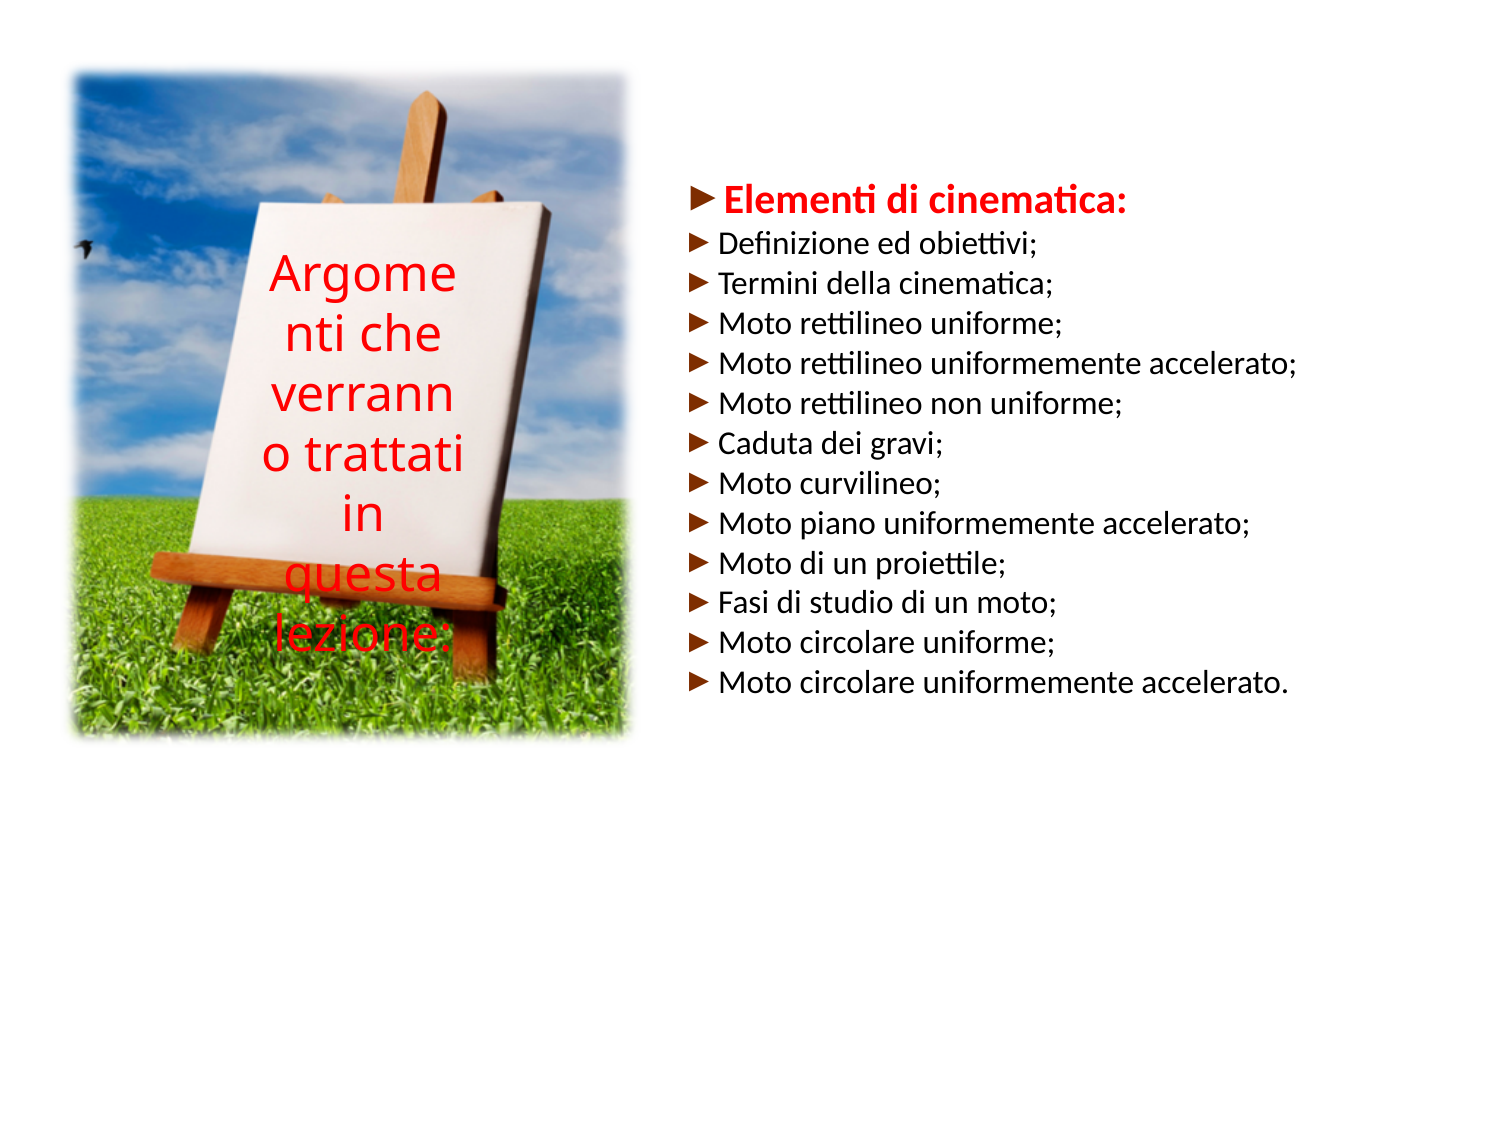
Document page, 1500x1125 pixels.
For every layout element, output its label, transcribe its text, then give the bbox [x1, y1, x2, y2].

picture [58, 58, 643, 751]
text_box Elementi di cinematica: Definizione ed obiettivi; Termini della cinematica; Moto rettilineo uniforme; Moto rettilineo uniformemente accelerato; Moto rettilineo non uniforme; Caduta dei gravi; Moto curvilineo; Moto piano uniformemente accelerato; Moto di un proiettile; Fasi di studio di un moto; Moto circolare uniforme; Moto circolare uniformemente accelerato. [667, 164, 1395, 708]
